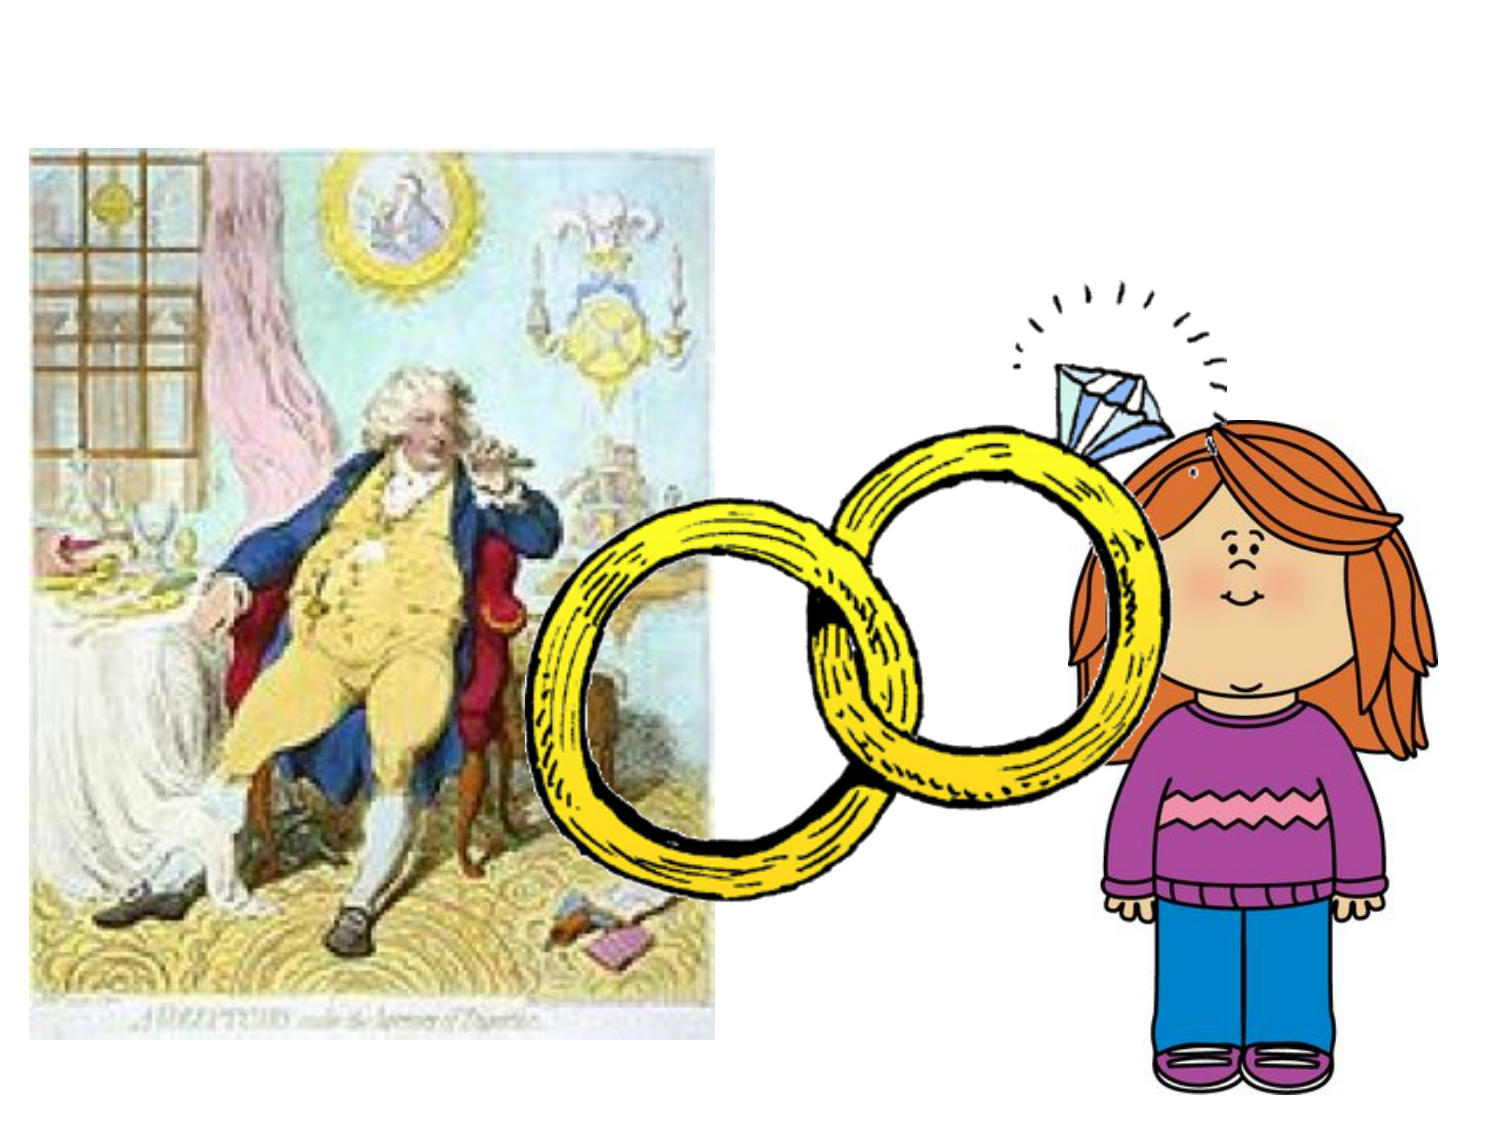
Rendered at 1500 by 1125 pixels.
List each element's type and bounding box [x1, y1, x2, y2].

picture [29, 148, 1438, 1095]
